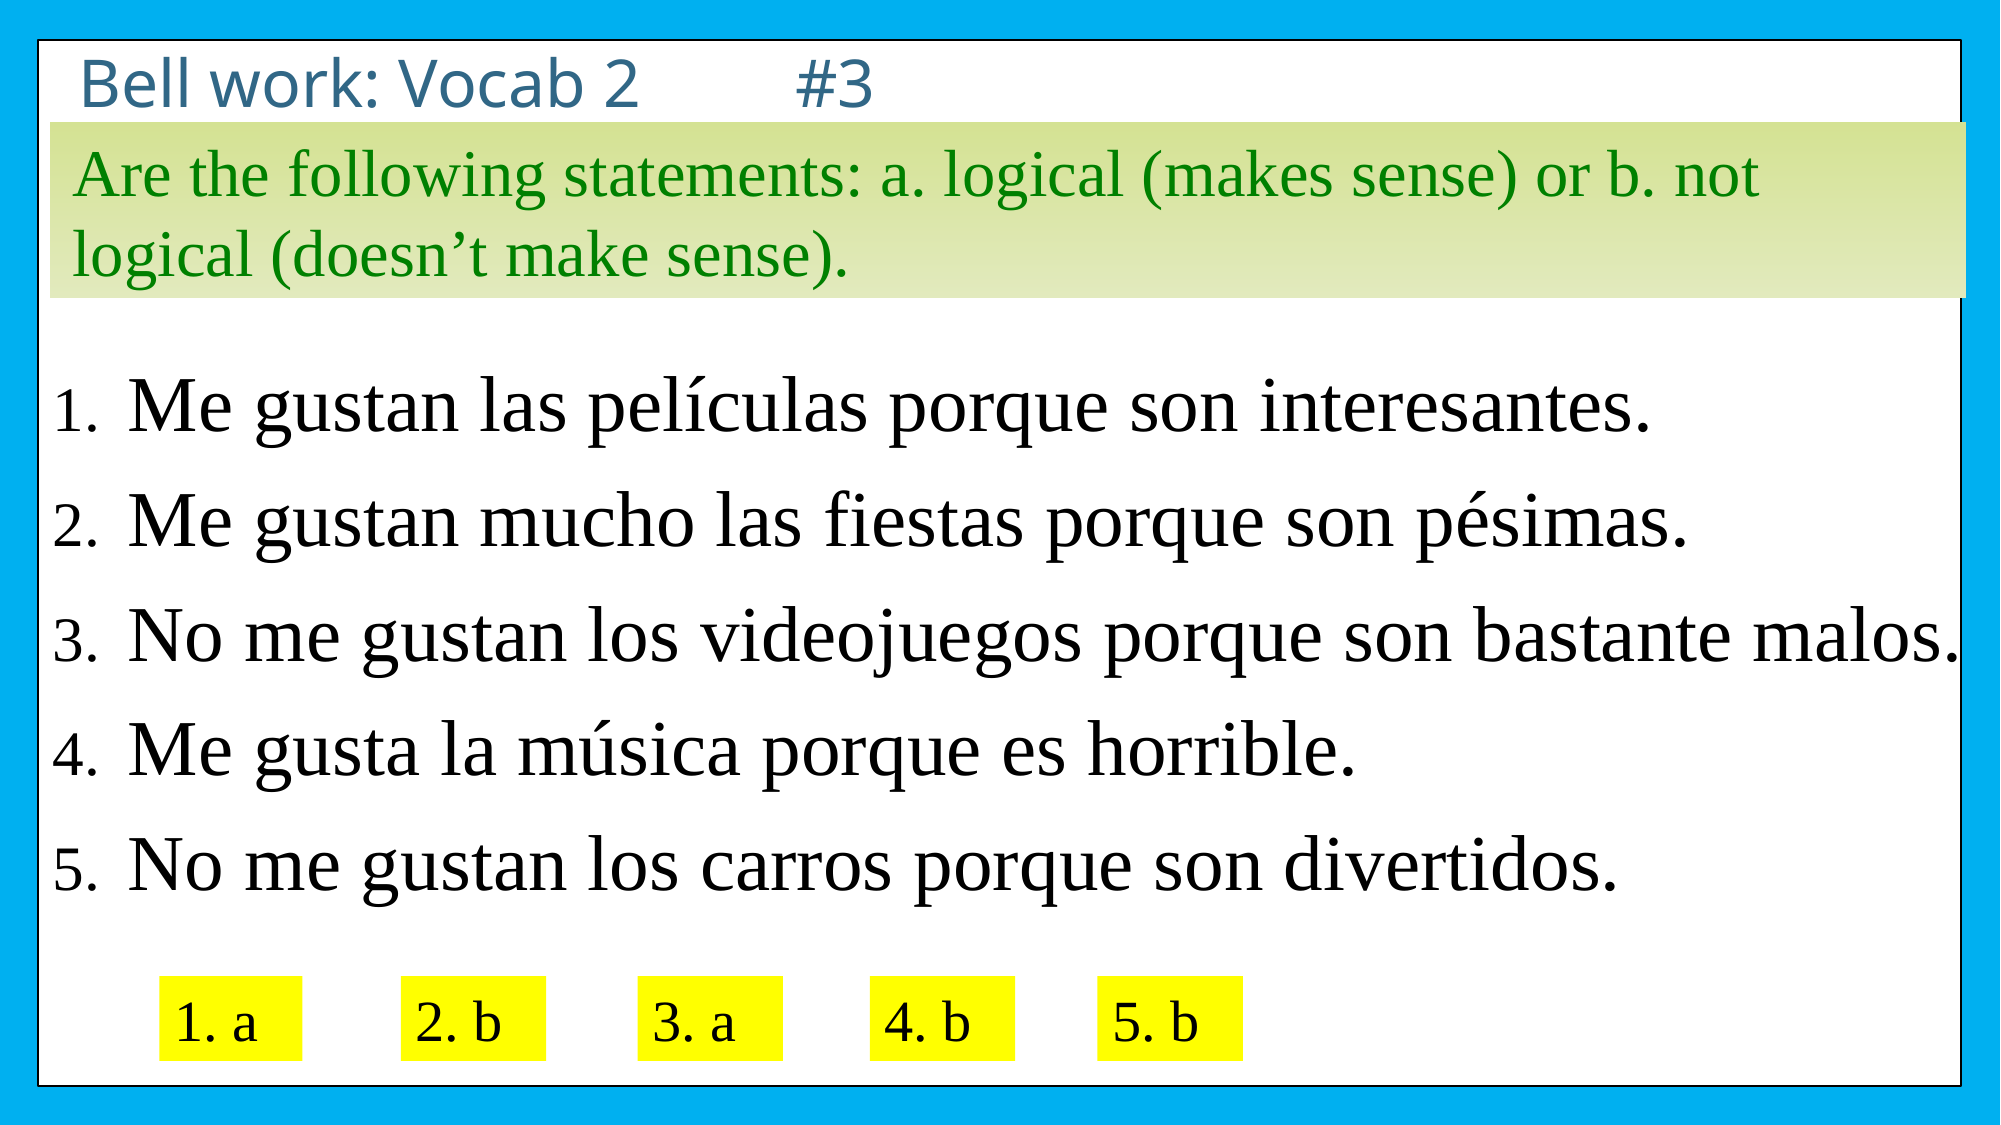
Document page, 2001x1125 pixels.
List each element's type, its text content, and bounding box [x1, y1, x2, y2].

text_box 3. a [637, 976, 783, 1061]
text_box 4. b [869, 976, 1016, 1061]
text_box 2. b [400, 976, 547, 1061]
text_box Are the following statements: a. logical (makes sense) or b. not logical (doesn’t make sense). [50, 122, 1966, 298]
text_box 1. a [159, 976, 303, 1061]
title Bell work: Vocab 2 #3 [63, 43, 2000, 130]
text_box Me gustan las películas porque son interesantes. Me gustan mucho las fiestas porque son pésimas. No me gustan los videojuegos porque son bastante malos. Me gusta la música porque es horrible. No me gustan los carros porque son divertidos. [30, 355, 2000, 935]
text_box 5. b [1097, 976, 1243, 1061]
